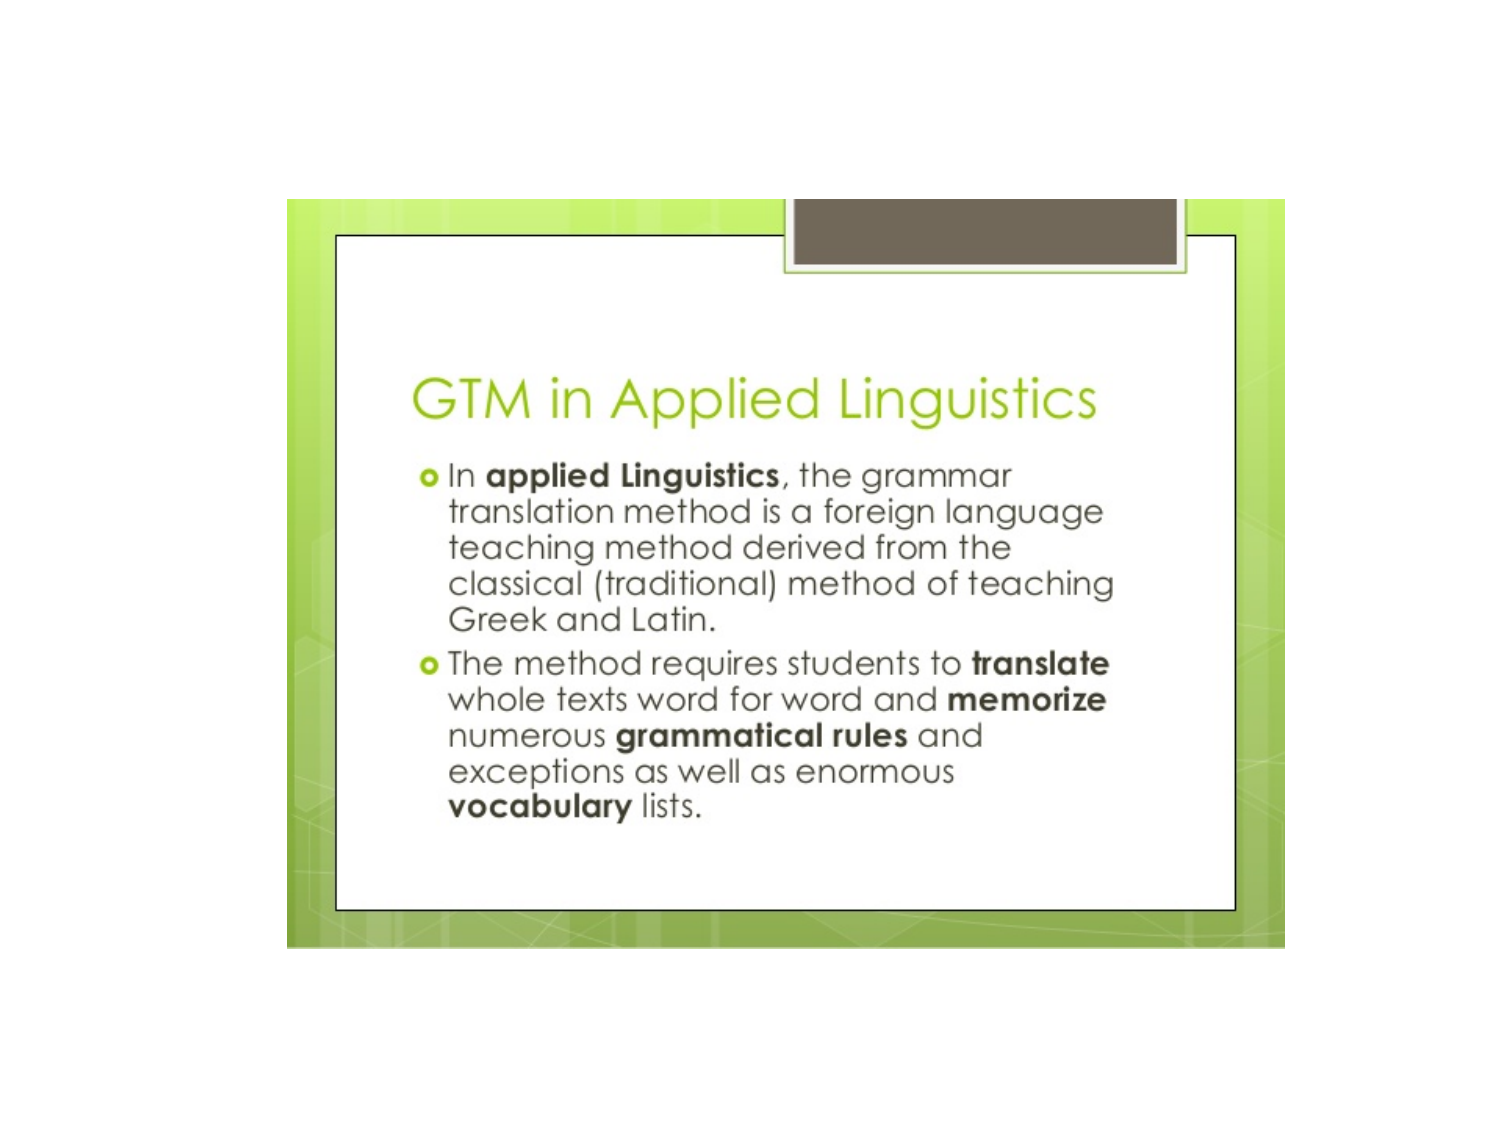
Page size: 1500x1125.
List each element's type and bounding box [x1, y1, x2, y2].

picture [287, 199, 1285, 949]
